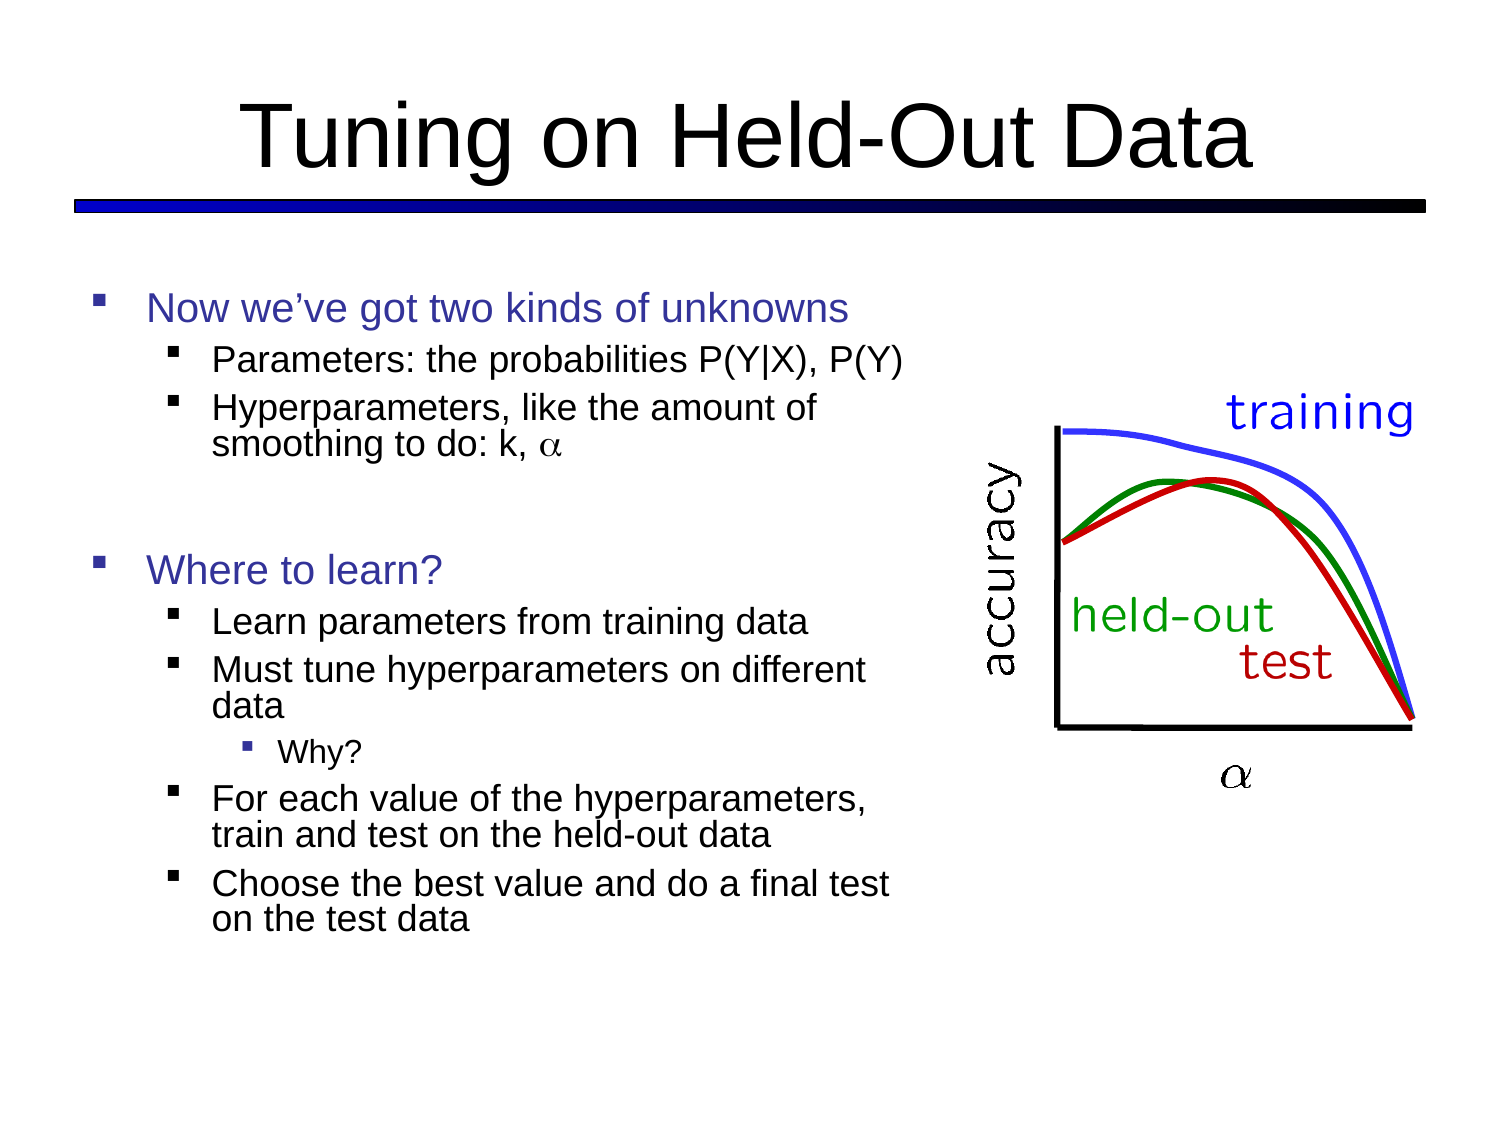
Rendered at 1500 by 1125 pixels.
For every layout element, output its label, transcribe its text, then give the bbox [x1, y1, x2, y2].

text_box [1062, 431, 1412, 716]
picture [1237, 643, 1334, 679]
text_box [1064, 481, 1189, 541]
picture [1073, 594, 1276, 632]
picture [1224, 393, 1412, 439]
picture [1220, 762, 1251, 788]
title Tuning on Held-Out Data [75, 0, 1425, 263]
text_box [1062, 480, 1412, 720]
picture [987, 460, 1023, 677]
text_box [1275, 509, 1413, 719]
list Now we’ve got two kinds of unknowns Parameters: the probabilities P(Y|X), P(Y) Hyperparameters, like the amount of smoothing to do: k, α Where to learn? Learn parameters from training data Must tune hyperparameters on different data Why? For each value of the hyperparameters, train and test on the held-out data Choose the best value and do a final test on the test data [75, 282, 938, 1125]
